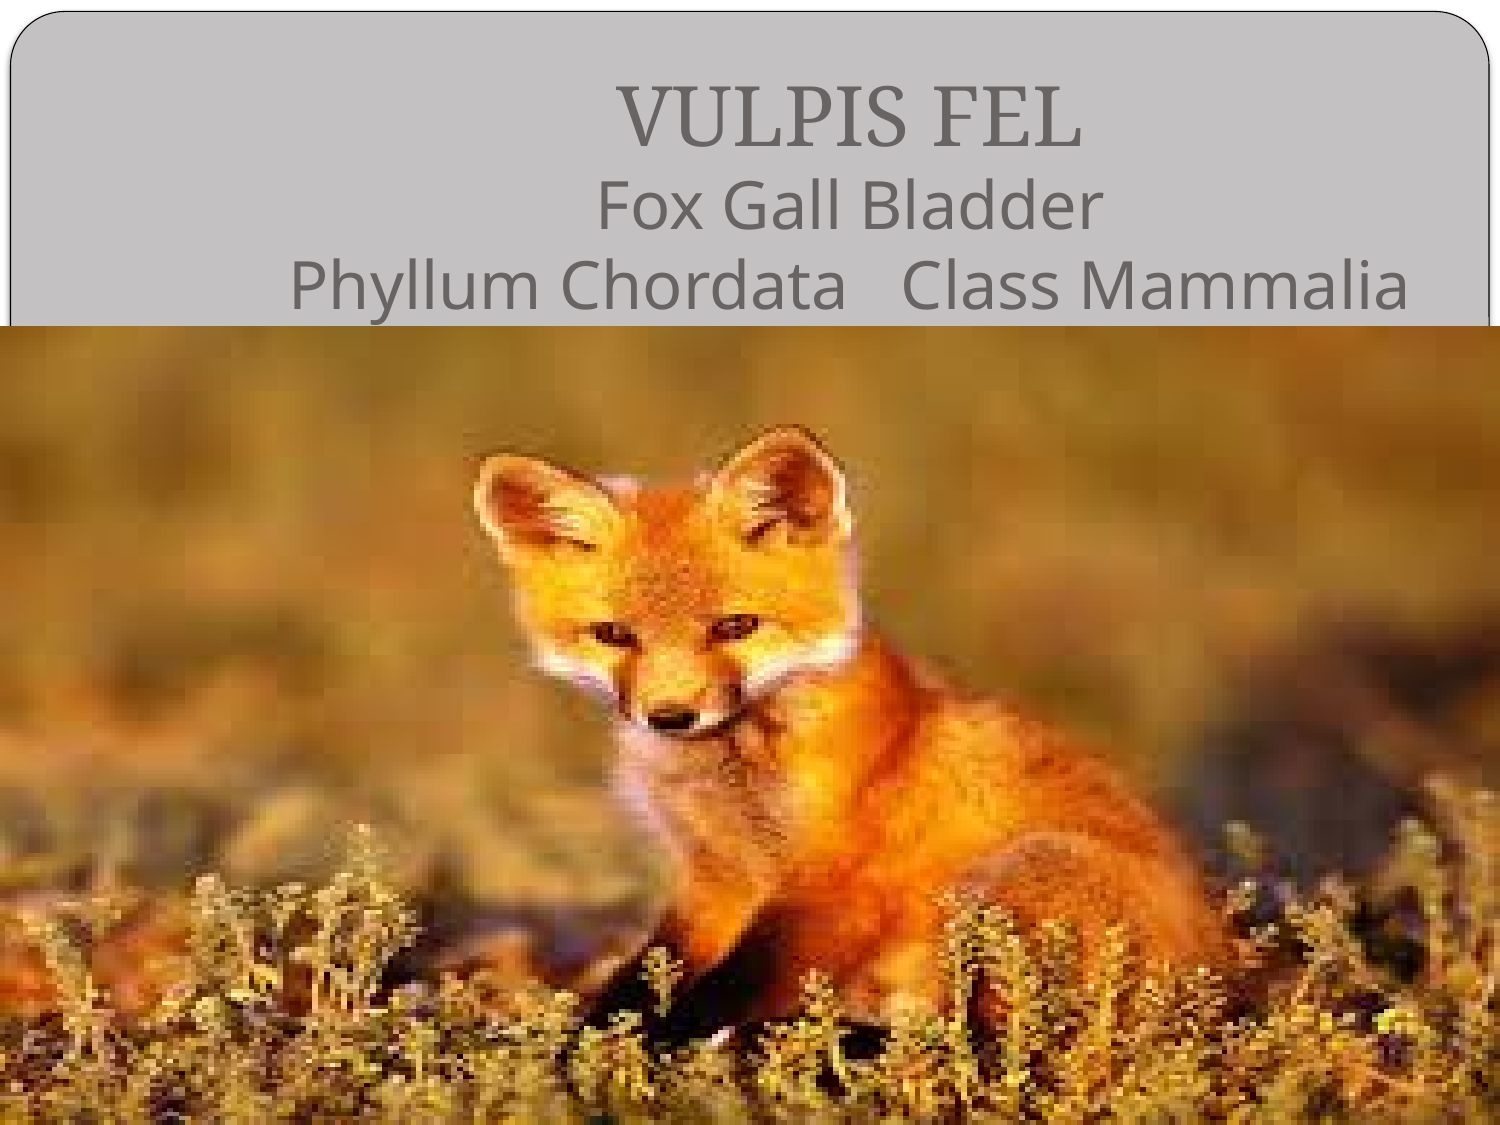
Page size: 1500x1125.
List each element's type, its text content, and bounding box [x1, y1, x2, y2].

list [0, 326, 1500, 1125]
title VULPIS FEL Fox Gall Bladder Phyllum Chordata Class Mammalia [235, 0, 1466, 325]
